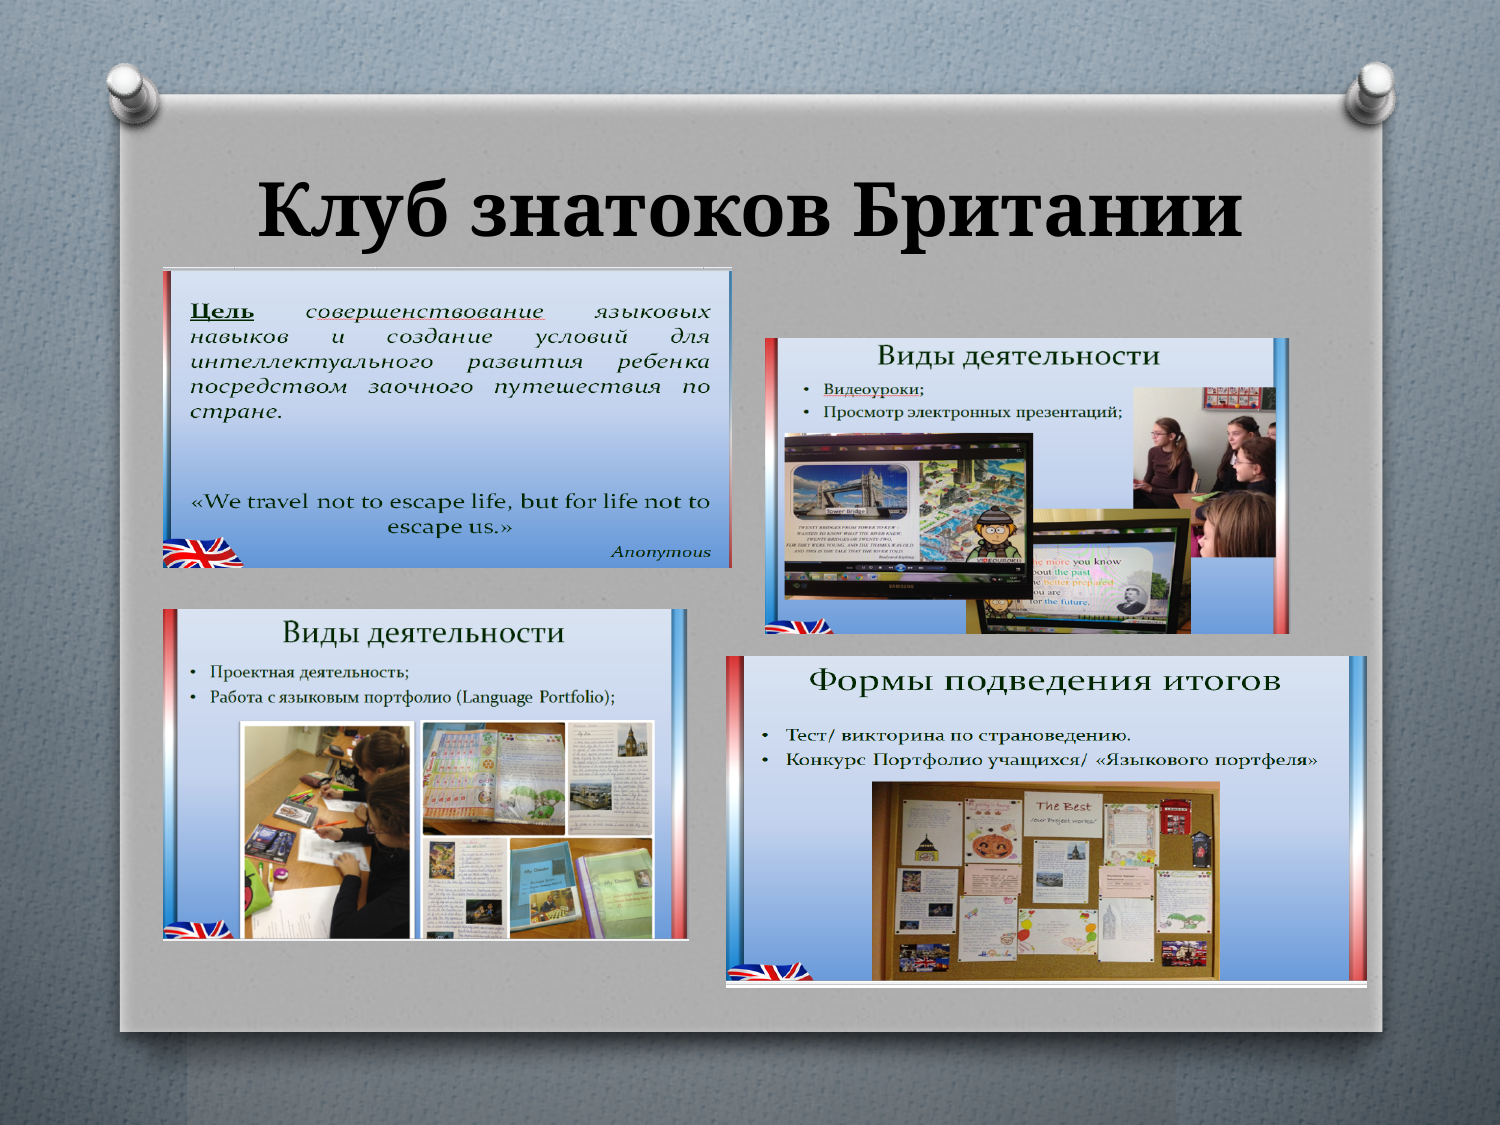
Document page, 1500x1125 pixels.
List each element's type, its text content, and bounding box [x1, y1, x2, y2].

title Клуб знатоков Британии [179, 134, 1323, 279]
picture [1317, 35, 1439, 156]
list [764, 337, 1291, 634]
picture [75, 29, 198, 153]
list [162, 609, 689, 941]
picture [162, 266, 733, 569]
picture [726, 656, 1367, 988]
